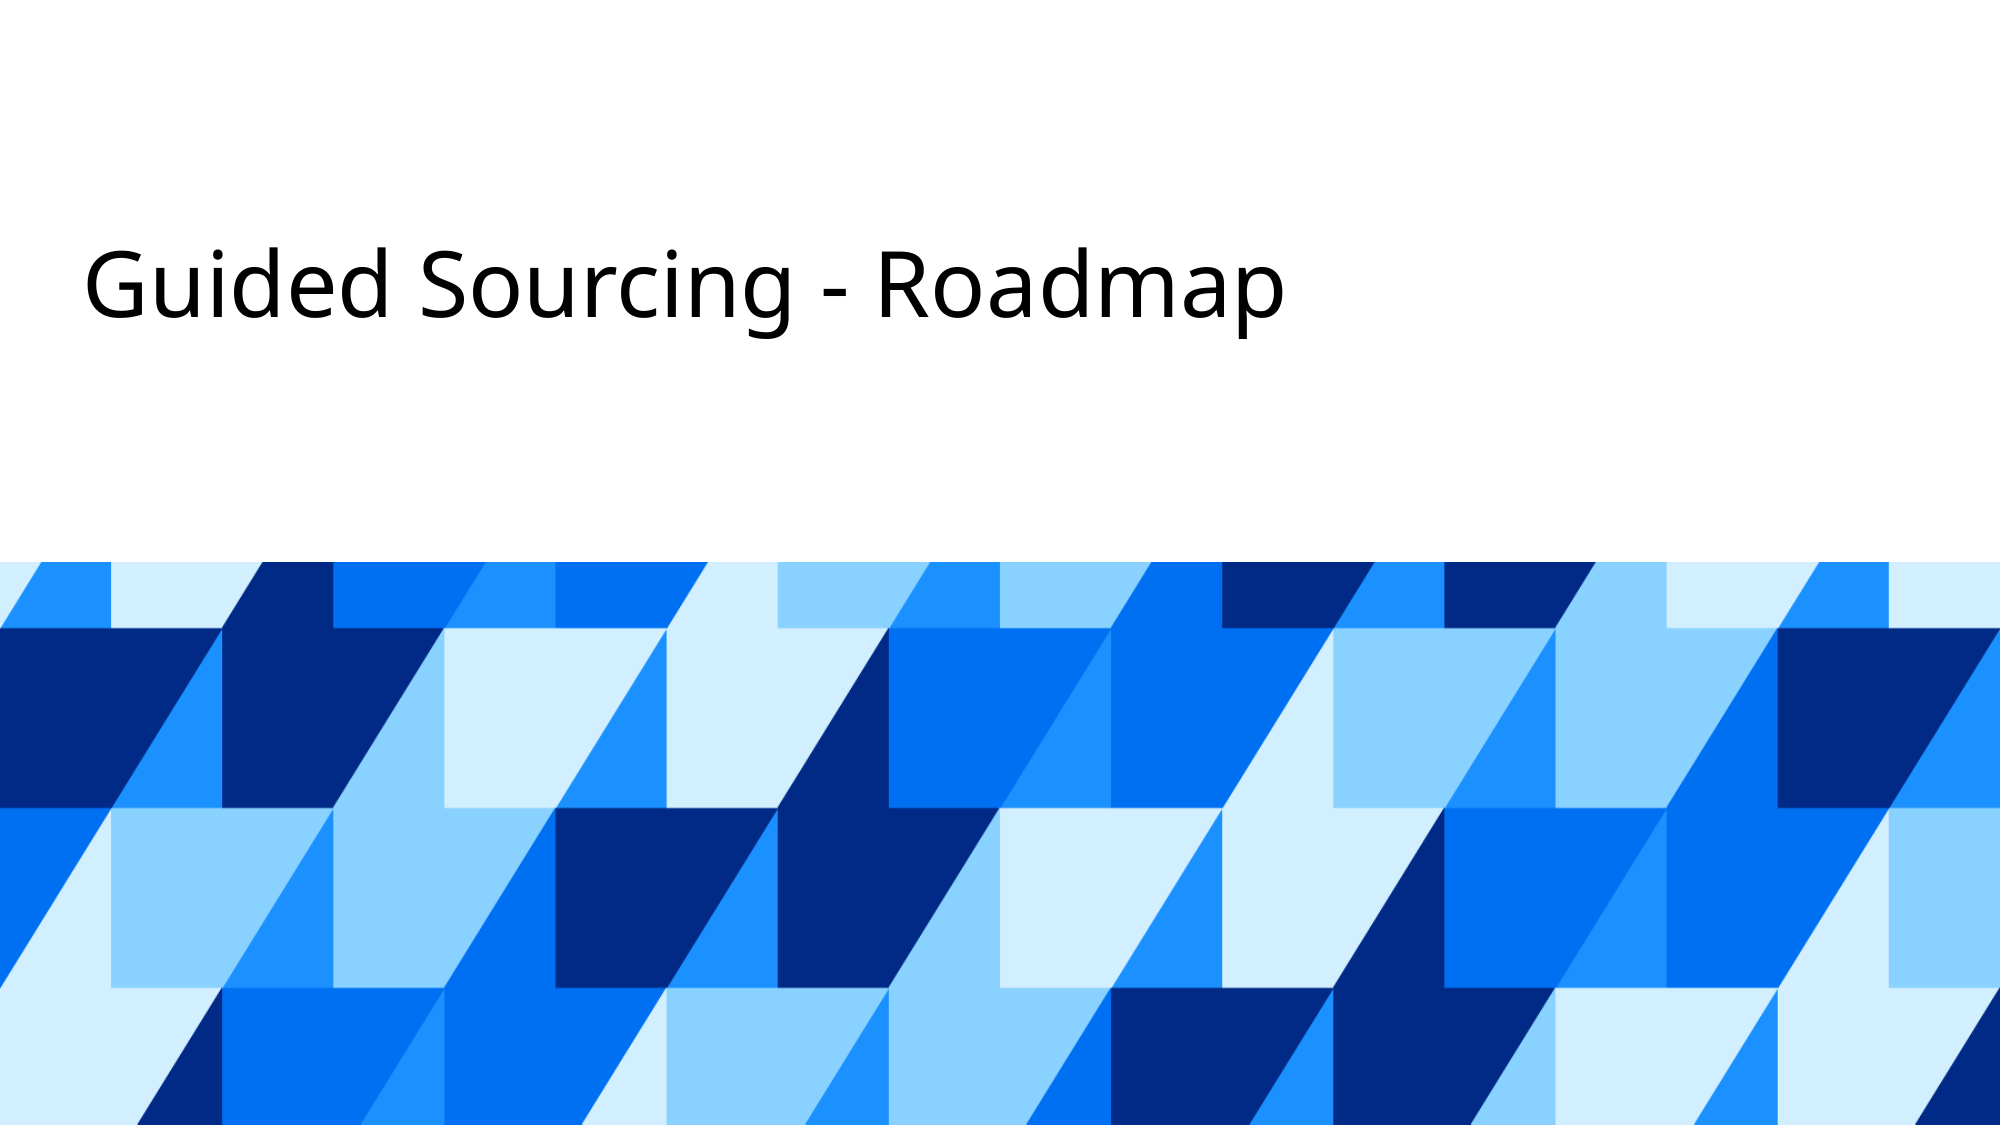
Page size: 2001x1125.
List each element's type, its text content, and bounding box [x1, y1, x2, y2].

picture [0, 562, 2000, 1125]
title Guided Sourcing - Roadmap [82, 225, 1917, 337]
